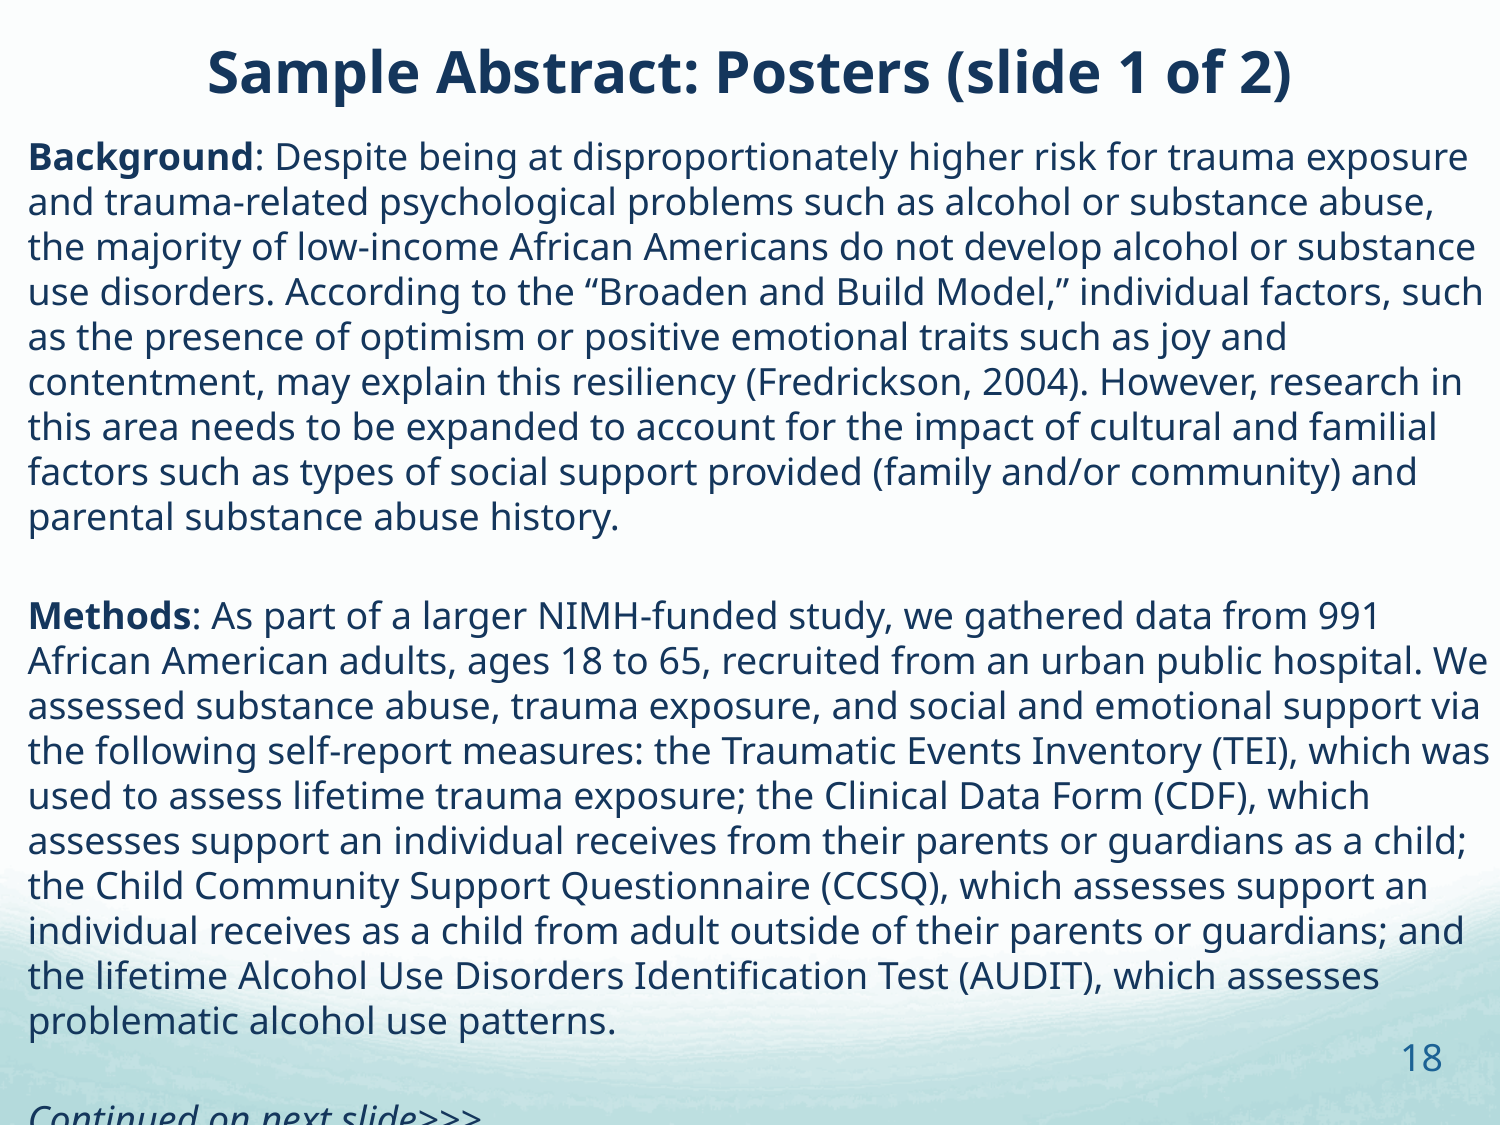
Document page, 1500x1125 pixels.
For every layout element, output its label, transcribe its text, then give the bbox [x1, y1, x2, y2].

title Sample Abstract: Posters (slide 1 of 2) [37, 0, 1463, 113]
list Background: Despite being at disproportionately higher risk for trauma exposure and trauma-related psychological problems such as alcohol or substance abuse, the majority of low-income African Americans do not develop alcohol or substance use disorders. According to the “Broaden and Build Model,” individual factors, such as the presence of optimism or positive emotional traits such as joy and contentment, may explain this resiliency (Fredrickson, 2004). However, research in this area needs to be expanded to account for the impact of cultural and familial factors such as types of social support provided (family and/or community) and parental substance abuse history. Methods: As part of a larger NIMH-funded study, we gathered data from 991 African American adults, ages 18 to 65, recruited from an urban public hospital. We assessed substance abuse, trauma exposure, and social and emotional support via the following self-report measures: the Traumatic Events Inventory (TEI), which was used to assess lifetime trauma exposure; the Clinical Data Form (CDF), which assesses support an individual receives from their parents or guardians as a child; the Child Community Support Questionnaire (CCSQ), which assesses support an individual receives as a child from adult outside of their parents or guardians; and the lifetime Alcohol Use Disorders Identification Test (AUDIT), which assesses problematic alcohol use patterns. Continued on next slide>>> [12, 125, 1500, 1000]
slide_number 18 [1295, 1029, 1459, 1090]
